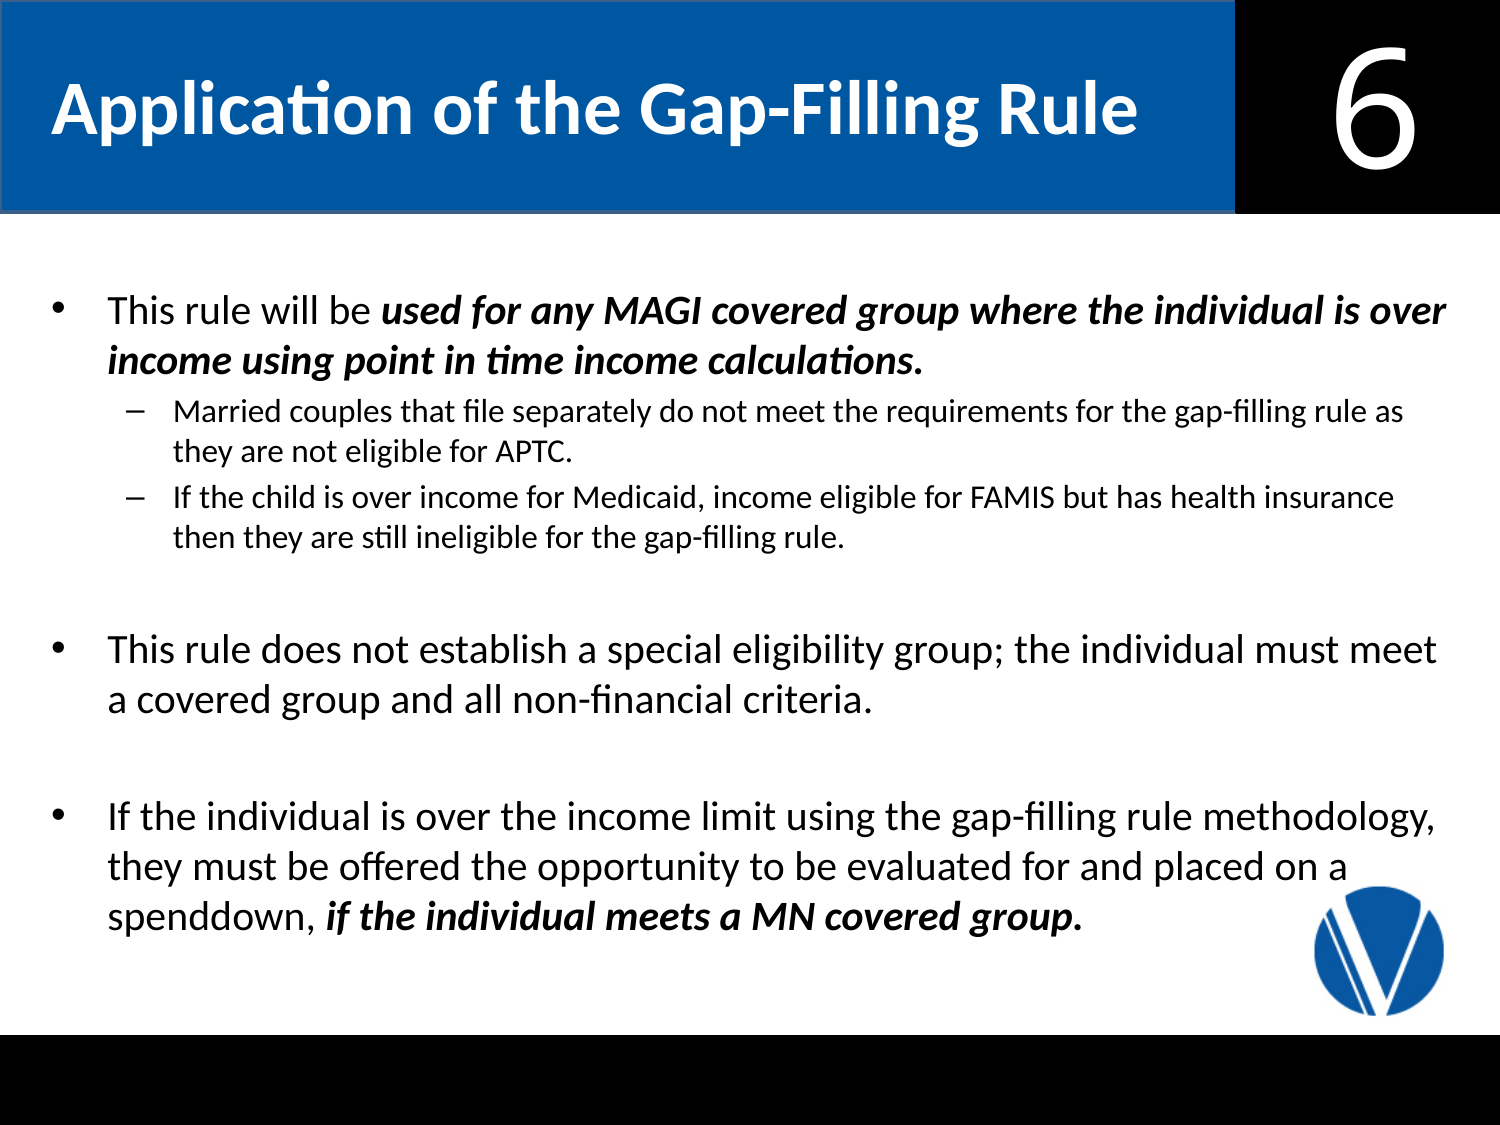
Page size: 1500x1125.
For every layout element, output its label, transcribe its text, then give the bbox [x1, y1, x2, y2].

list This rule will be used for any MAGI covered group where the individual is over income using point in time income calculations. Married couples that file separately do not meet the requirements for the gap-filling rule as they are not eligible for APTC. If the child is over income for Medicaid, income eligible for FAMIS but has health insurance then they are still ineligible for the gap-filling rule. This rule does not establish a special eligibility group; the individual must meet a covered group and all non-financial criteria. If the individual is over the income limit using the gap-filling rule methodology, they must be offered the opportunity to be evaluated for and placed on a spenddown, if the individual meets a MN covered group. [36, 275, 1463, 963]
list Application of the Gap-Filling Rule [36, 50, 1187, 175]
picture [1312, 963, 1448, 1020]
